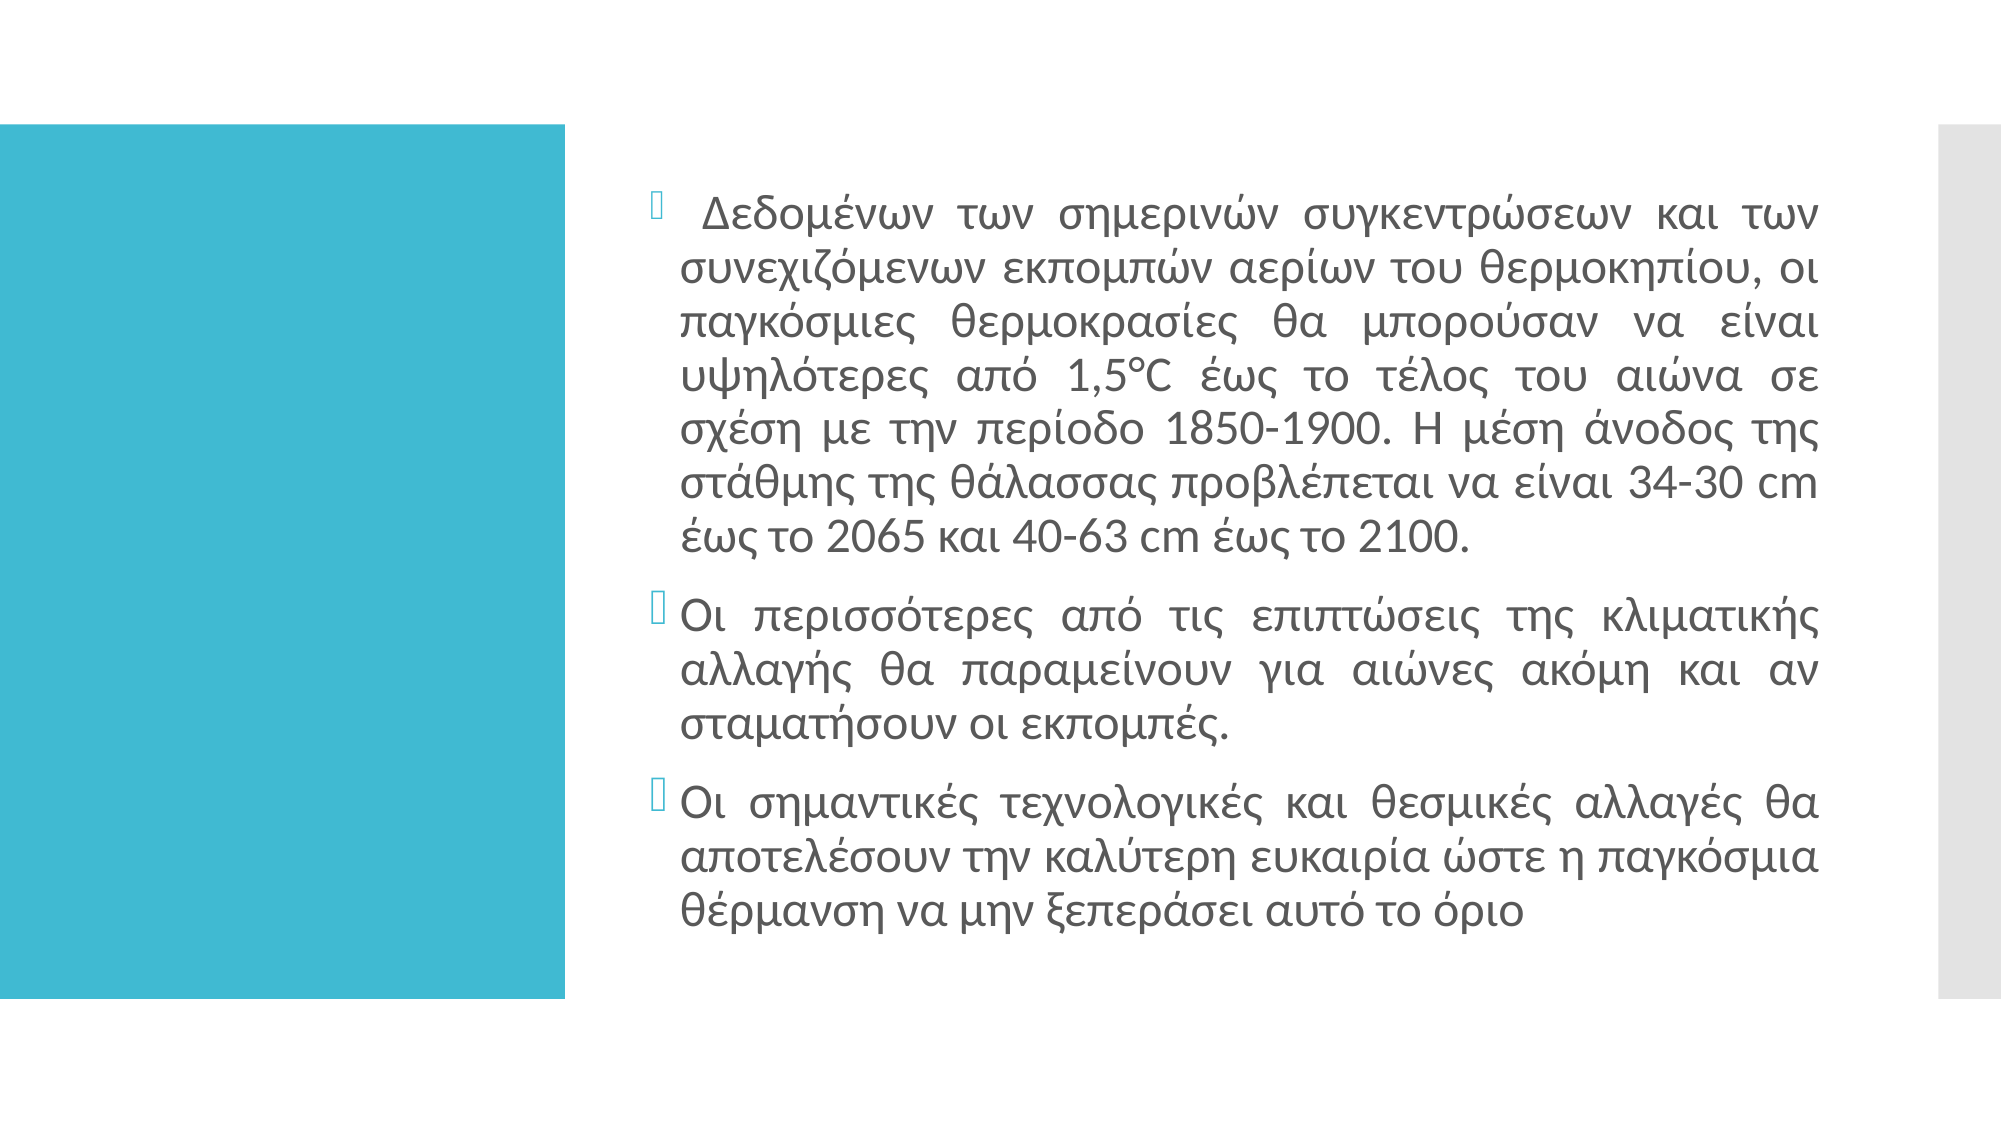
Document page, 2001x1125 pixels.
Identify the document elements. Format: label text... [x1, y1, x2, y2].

list Δεδομένων των σημερινών συγκεντρώσεων και των συνεχιζόμενων εκπομπών αερίων του θερμοκηπίου, οι παγκόσμιες θερμοκρασίες θα μπορούσαν να είναι υψηλότερες από 1,5°C έως το τέλος του αιώνα σε σχέση με την περίοδο 1850-1900. Η μέση άνοδος της στάθμης της θάλασσας προβλέπεται να είναι 34-30 cm έως το 2065 και 40-63 cm έως το 2100. Οι περισσότερες από τις επιπτώσεις της κλιματικής αλλαγής θα παραμείνουν για αιώνες ακόμη και αν σταματήσουν οι εκπομπές. Οι σημαντικές τεχνολογικές και θεσμικές αλλαγές θα αποτελέσουν την καλύτερη ευκαιρία ώστε η παγκόσμια θέρμανση να μην ξεπεράσει αυτό το όριο [634, 141, 1835, 982]
